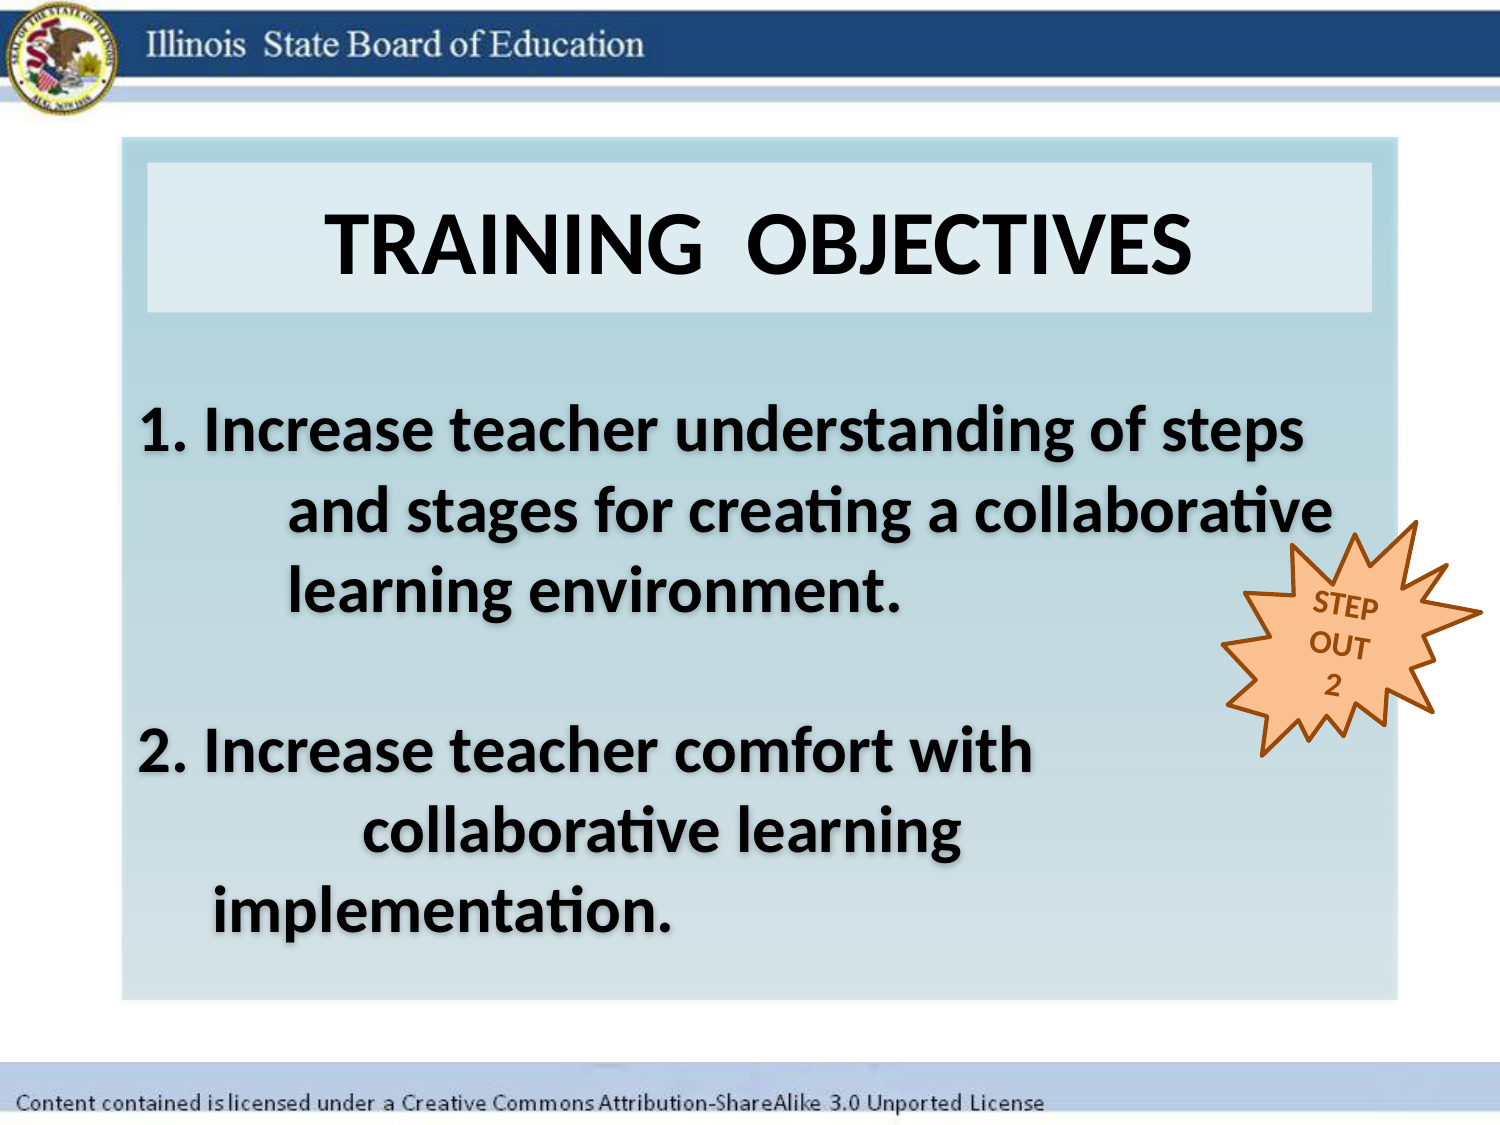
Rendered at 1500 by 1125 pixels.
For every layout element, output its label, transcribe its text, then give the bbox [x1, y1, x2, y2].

text_box 1. Increase teacher understanding of steps and stages for creating a collaborative learning environment. 2. Increase teacher comfort with collaborative learning implementation. [122, 137, 1398, 1000]
picture [0, 1062, 1500, 1125]
text_box STEP OUT 2 [1220, 519, 1484, 758]
title TRAINING OBJECTIVES [147, 162, 1373, 313]
picture [0, 0, 1500, 123]
text_box [149, 350, 1363, 975]
